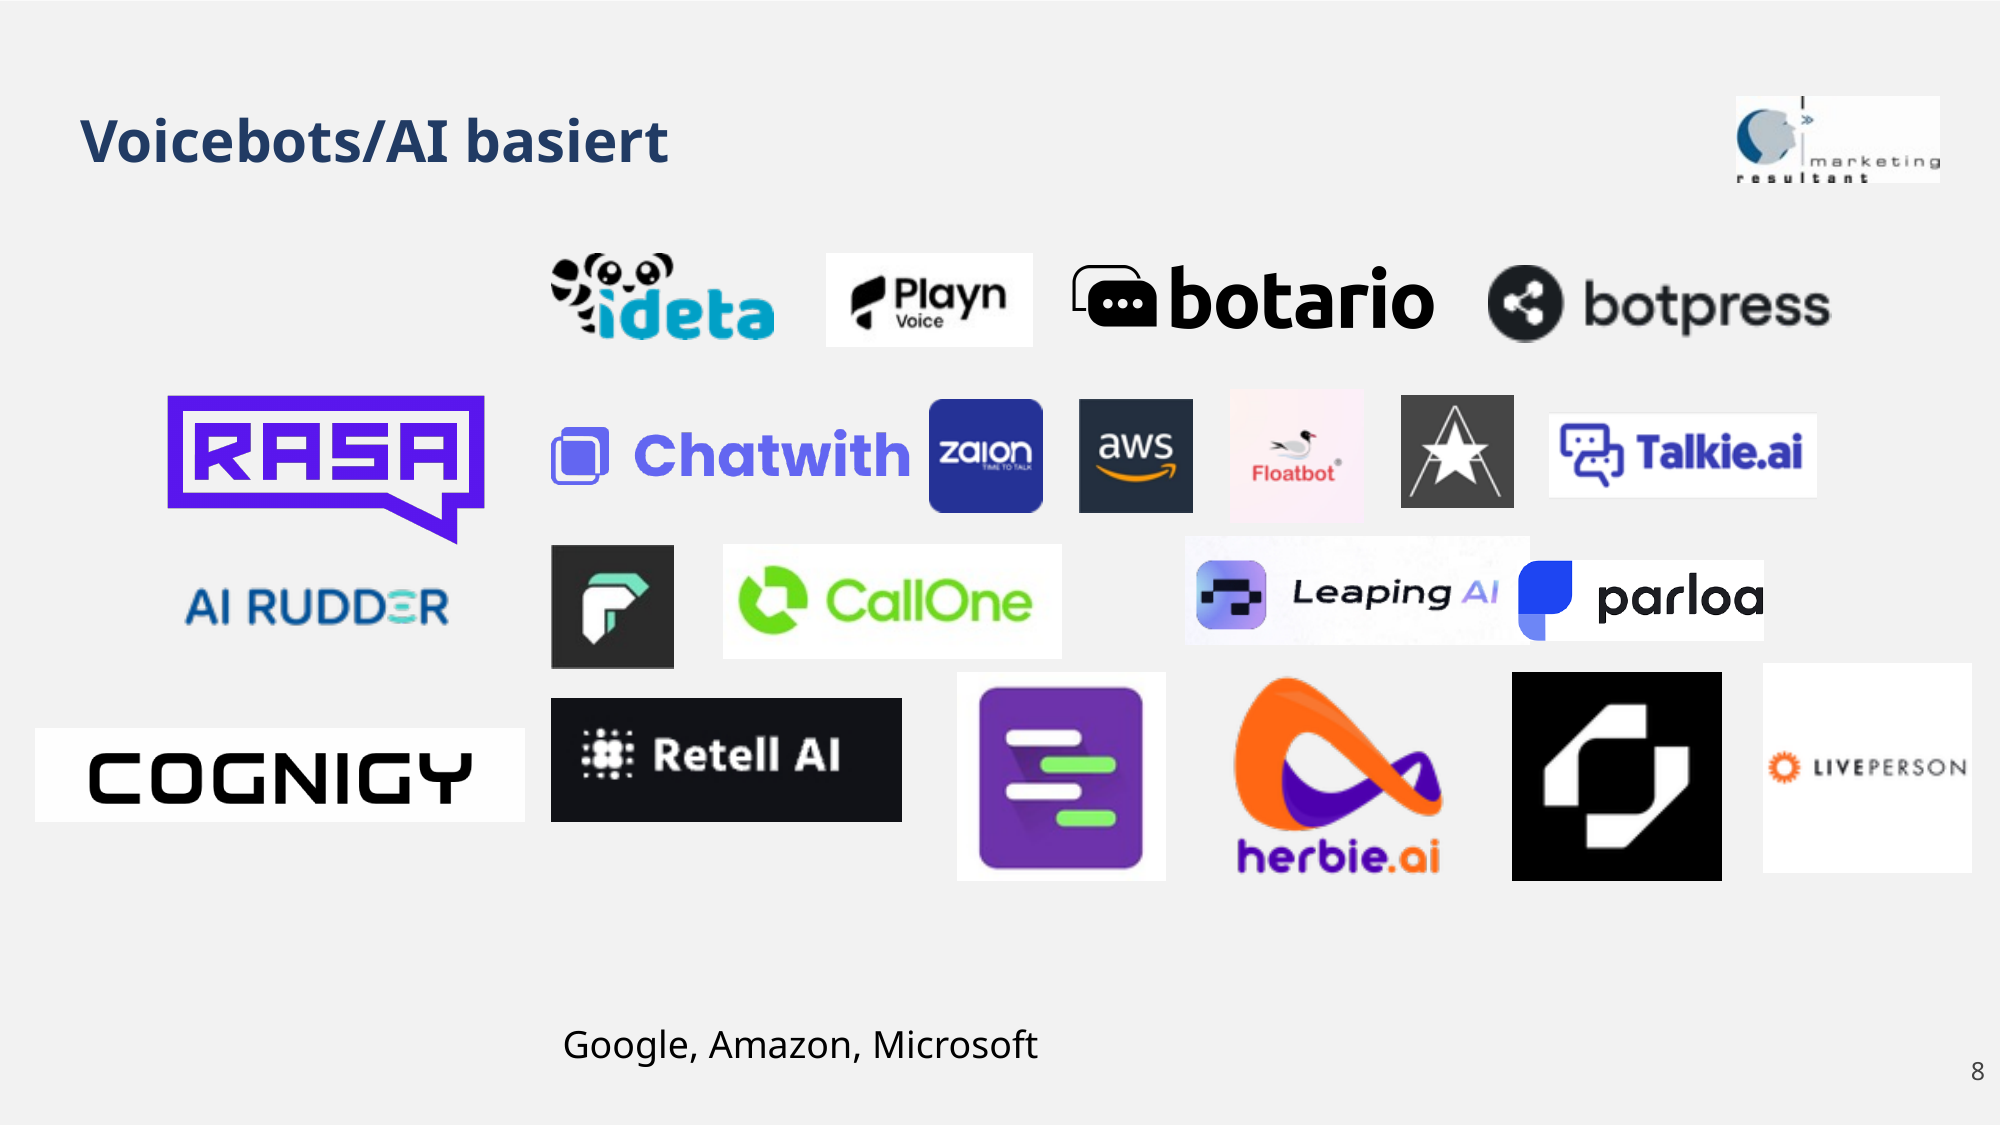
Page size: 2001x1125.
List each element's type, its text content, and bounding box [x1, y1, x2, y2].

picture [1072, 265, 1434, 329]
picture [1762, 663, 1972, 873]
picture [551, 545, 674, 669]
picture [957, 672, 1166, 881]
picture [758, 331, 774, 340]
picture [551, 698, 902, 822]
slide_number 8 [1550, 1042, 2000, 1103]
picture [826, 253, 1033, 347]
picture [679, 308, 690, 316]
picture [1401, 395, 1514, 508]
picture [750, 323, 761, 330]
text_box Google, Amazon, Microsoft [547, 1013, 1054, 1074]
picture [1230, 389, 1364, 523]
picture [929, 399, 1043, 513]
picture [551, 253, 774, 340]
picture [34, 390, 525, 822]
picture [551, 411, 912, 500]
picture [1185, 265, 1832, 645]
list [1736, 96, 1940, 183]
picture [1203, 656, 1471, 923]
picture [634, 310, 646, 328]
picture [1079, 399, 1193, 513]
text_box Voicebots/AI basiert [65, 96, 685, 182]
text_box [0, 0, 2000, 1125]
picture [723, 543, 1062, 659]
picture [1512, 672, 1722, 881]
